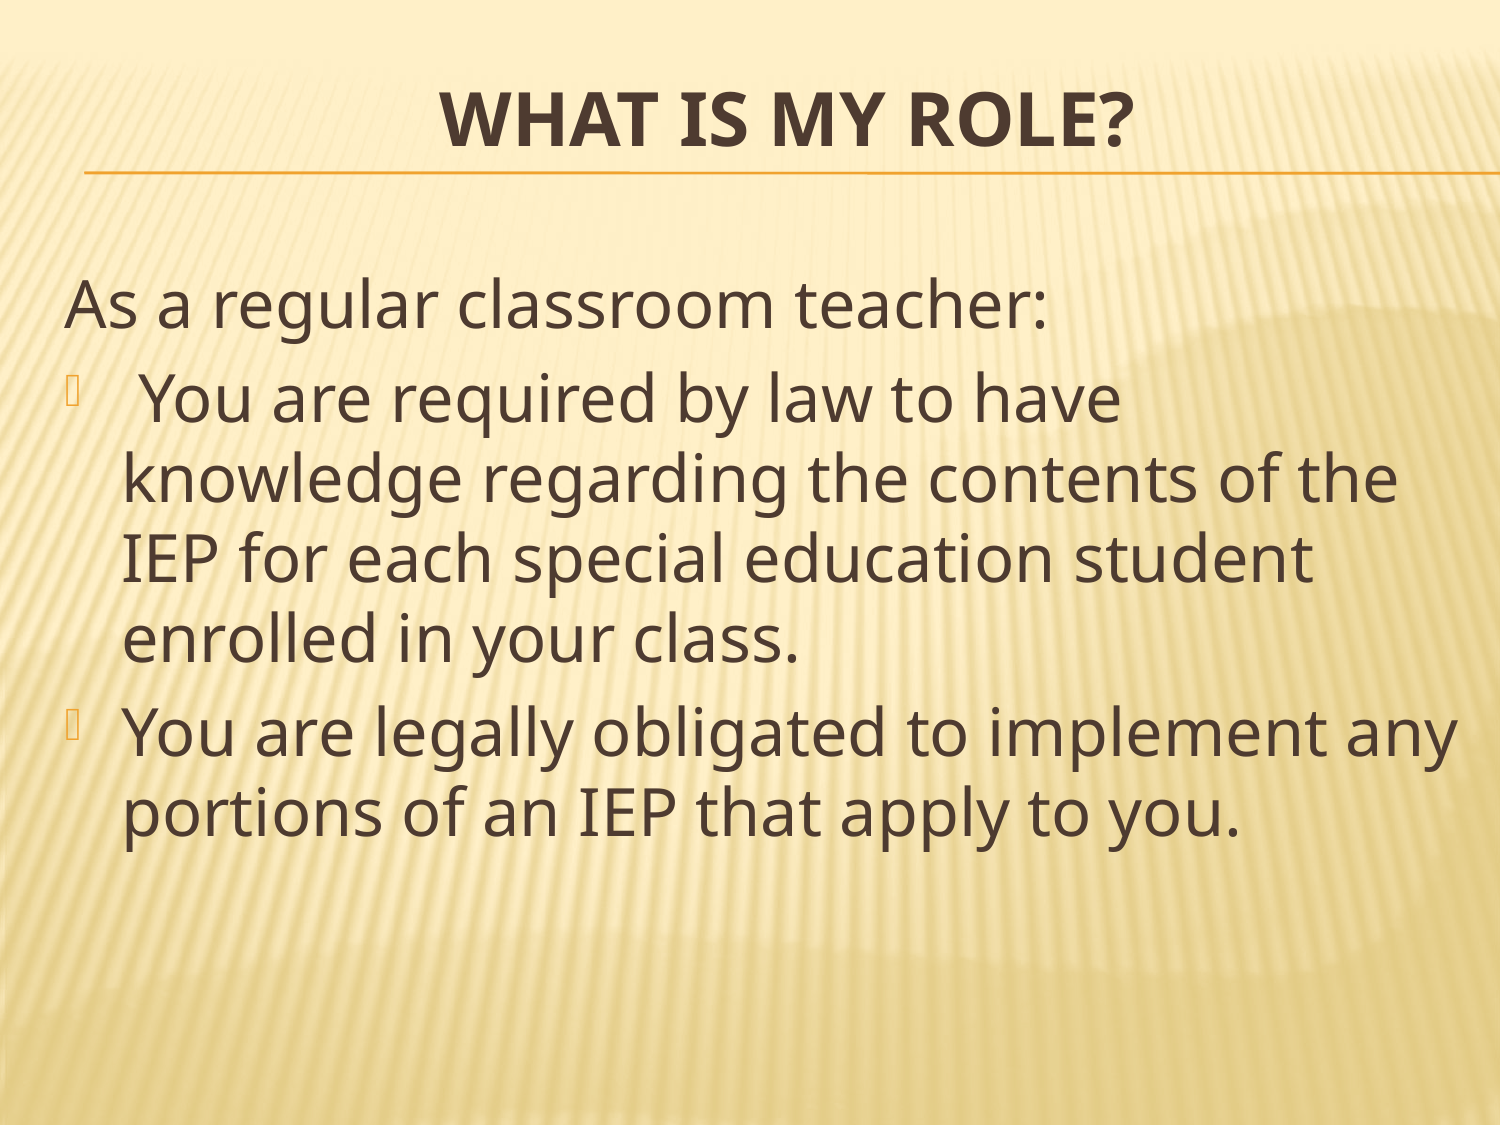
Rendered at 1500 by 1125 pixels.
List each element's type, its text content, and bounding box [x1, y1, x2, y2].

list As a regular classroom teacher: You are required by law to have knowledge regarding the contents of the IEP for each special education student enrolled in your class. You are legally obligated to implement any portions of an IEP that apply to you. [50, 254, 1475, 998]
title What is my role? [150, 45, 1425, 188]
